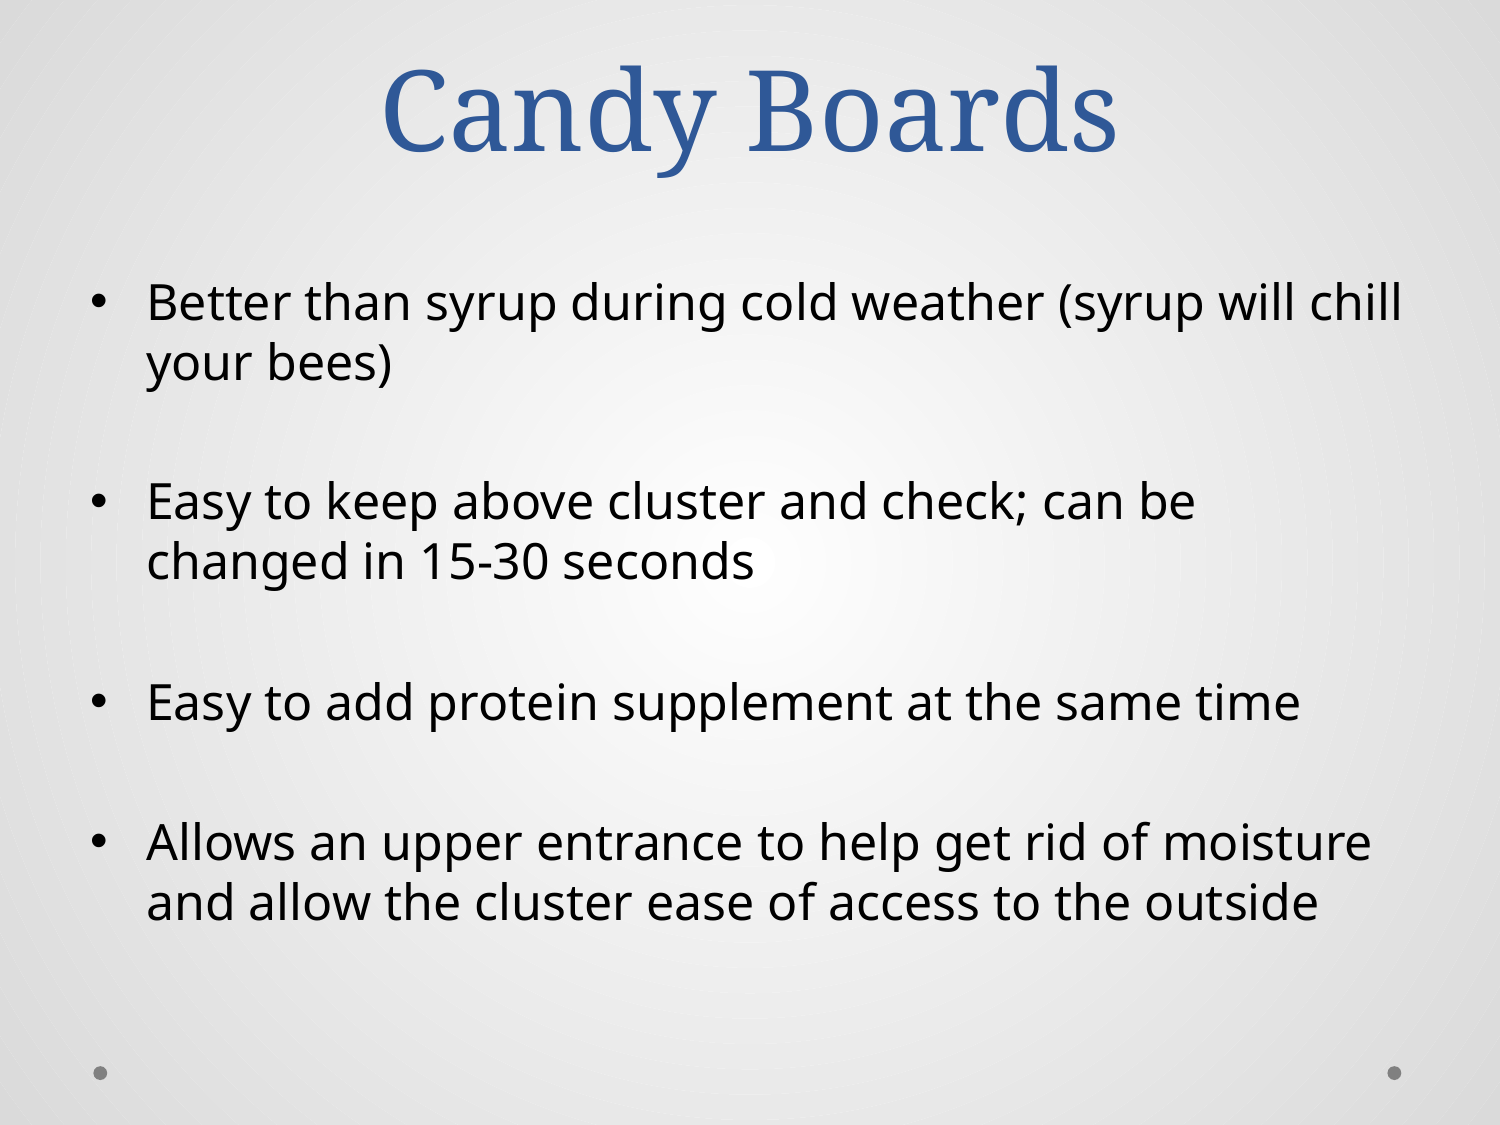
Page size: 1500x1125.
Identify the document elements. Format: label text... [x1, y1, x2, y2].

list Better than syrup during cold weather (syrup will chill your bees) Easy to keep above cluster and check; can be changed in 15-30 seconds Easy to add protein supplement at the same time Allows an upper entrance to help get rid of moisture and allow the cluster ease of access to the outside [75, 262, 1425, 1005]
title Candy Boards [75, 25, 1425, 182]
